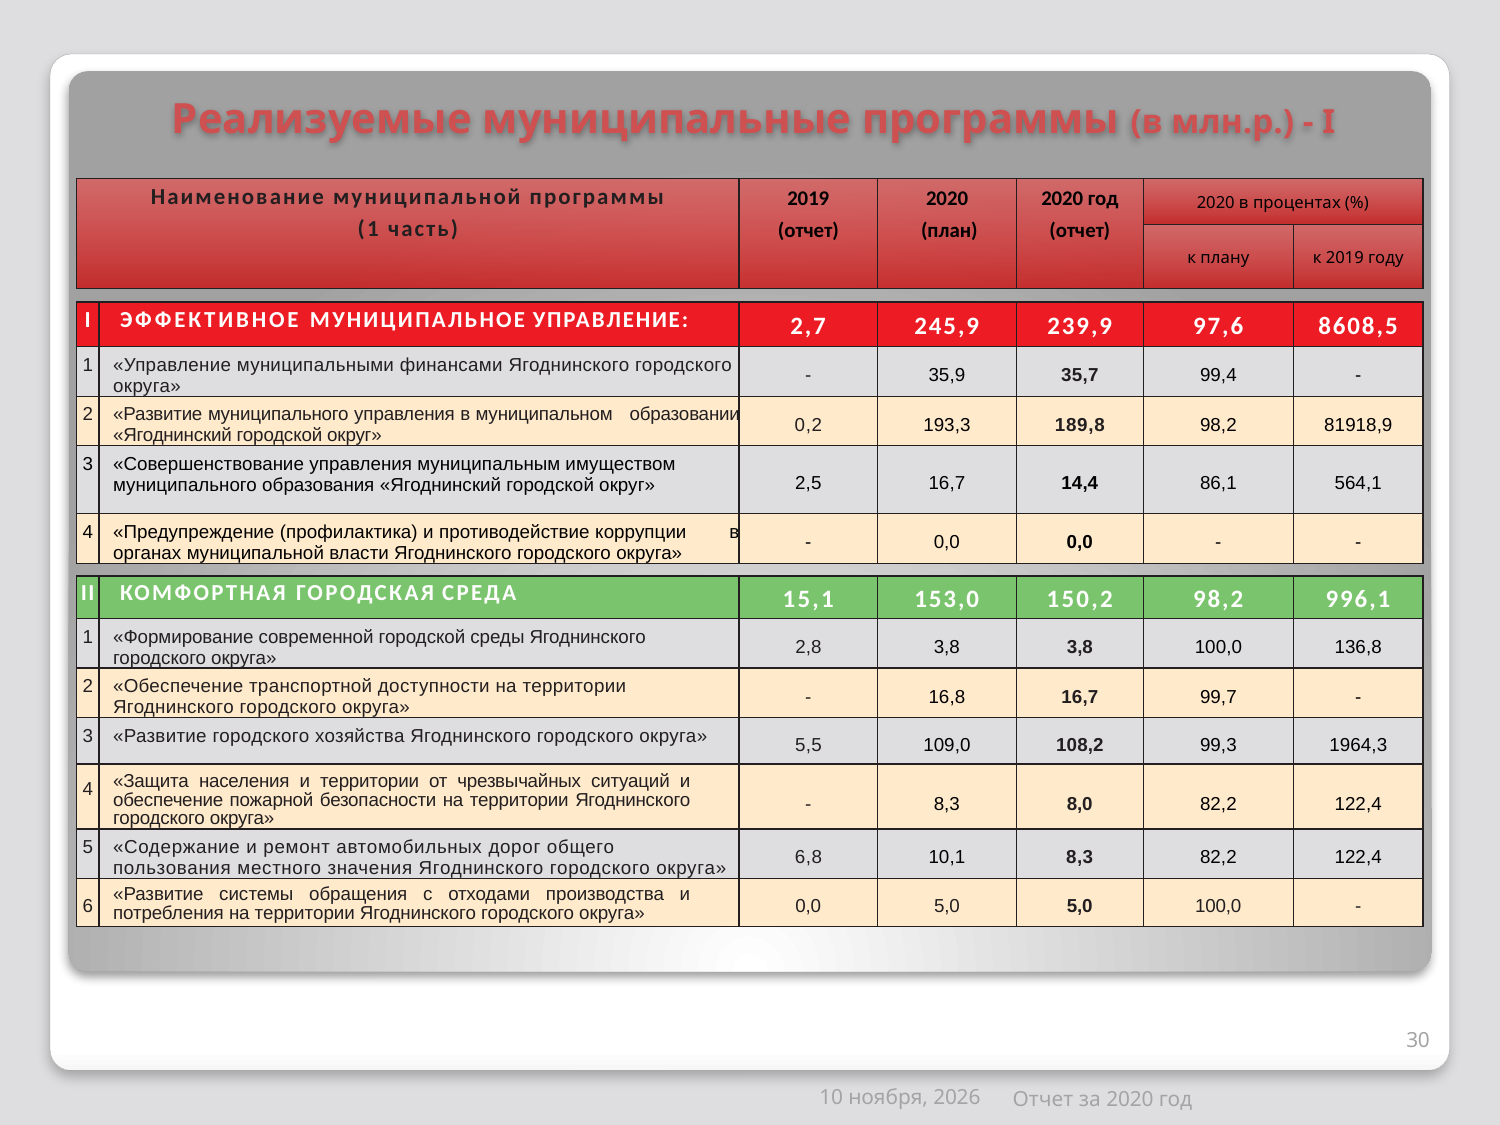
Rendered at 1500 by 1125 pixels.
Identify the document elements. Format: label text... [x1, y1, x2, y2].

table_cell 86,1 [1144, 446, 1293, 513]
table_cell [1143, 289, 1293, 301]
table_cell к плану [1144, 225, 1293, 288]
table_cell 4 [77, 514, 98, 563]
table_cell 189,8 [1017, 397, 1143, 445]
table_cell - [1294, 514, 1422, 563]
table_cell II [77, 577, 98, 618]
table_cell - [740, 347, 877, 396]
table_cell 5,5 [740, 718, 877, 763]
table_cell «Развитие муниципального управления в муниципальном образовании «Ягоднинский городской округ» [100, 397, 738, 445]
table_cell 100,0 [1144, 619, 1293, 667]
table_header 2020 в процентах (%) [1144, 179, 1422, 224]
table_cell 122,4 [1294, 830, 1422, 878]
table_cell 10,1 [878, 830, 1016, 878]
table_cell [1293, 289, 1423, 301]
table_cell 193,3 [878, 397, 1016, 445]
table_cell «Управление муниципальными финансами Ягоднинского городского округа» [100, 347, 738, 396]
table_cell «Развитие городского хозяйства Ягоднинского городского округа» [100, 718, 738, 763]
table_cell «Защита населения и территории от чрезвычайных ситуаций и обеспечение пожарной безопасности на территории Ягоднинского городского округа» [100, 765, 738, 828]
table_cell 15,1 [740, 577, 877, 618]
table_header Наименование муниципальной программы (1 часть) [77, 179, 738, 288]
table_cell 98,2 [1144, 397, 1293, 445]
table_cell 8,3 [878, 765, 1016, 828]
table_cell [878, 289, 1016, 301]
table_cell КОМФОРТНАЯ ГОРОДСКАЯ СРЕДА [100, 577, 738, 618]
table_cell 99,7 [1144, 669, 1293, 717]
table_cell 16,7 [878, 446, 1016, 513]
table_header 2020 (план) [878, 179, 1016, 288]
table_cell 153,0 [878, 577, 1016, 618]
table_cell - [740, 514, 877, 563]
table_cell 2 [77, 669, 98, 717]
table_cell 5,0 [1017, 879, 1143, 926]
table_cell «Совершенствование управления муниципальным имуществом муниципального образования «Ягоднинский городской округ» [100, 446, 738, 513]
table_cell [1143, 564, 1293, 575]
table_cell 1 [77, 347, 98, 396]
table_cell 99,3 [1144, 718, 1293, 763]
table_cell 3,8 [878, 619, 1016, 667]
table_cell 82,2 [1144, 830, 1293, 878]
table_cell 35,9 [878, 347, 1016, 396]
table_cell 564,1 [1294, 446, 1422, 513]
slide_number 30 [1369, 1002, 1445, 1063]
table_cell 82,2 [1144, 765, 1293, 828]
table_cell 3 [77, 718, 98, 763]
table_cell 239,9 [1017, 303, 1143, 346]
table_cell 16,7 [1017, 669, 1143, 717]
table_cell [1293, 564, 1423, 575]
slide_number 14 апреля 2021 г. [620, 1059, 996, 1120]
table_cell 16,8 [878, 669, 1016, 717]
table_cell 122,4 [1294, 765, 1422, 828]
table_cell - [1294, 879, 1422, 926]
table_cell - [740, 669, 877, 717]
table_cell «Содержание и ремонт автомобильных дорог общего пользования местного значения Ягоднинского городского округа» [100, 830, 738, 878]
table_cell 0,0 [740, 879, 877, 926]
table_cell 3 [77, 446, 98, 513]
table_cell 3,8 [1017, 619, 1143, 667]
table_cell - [740, 765, 877, 828]
table_cell 4 [77, 765, 98, 828]
table_cell 81918,9 [1294, 397, 1422, 445]
table_cell [1016, 564, 1143, 575]
table_cell I [77, 303, 98, 346]
table_cell 996,1 [1294, 577, 1422, 618]
table_cell «Развитие системы обращения с отходами производства и потребления на территории Ягоднинского городского округа» [100, 879, 738, 926]
table_cell 0,2 [740, 397, 877, 445]
table_cell 8,0 [1017, 765, 1143, 828]
table_cell 109,0 [878, 718, 1016, 763]
table_cell 98,2 [1144, 577, 1293, 618]
table_cell [77, 564, 878, 575]
table_cell 2,5 [740, 446, 877, 513]
table_cell «Предупреждение (профилактика) и противодействие коррупции в органах муниципальной власти Ягоднинского городского округа» [100, 514, 738, 563]
table_cell 5 [77, 830, 98, 878]
table_cell 35,7 [1017, 347, 1143, 396]
table_cell - [1144, 514, 1293, 563]
table_cell 0,0 [1017, 514, 1143, 563]
table_cell 14,4 [1017, 446, 1143, 513]
table_header 2020 год (отчет) [1017, 179, 1143, 288]
table_cell ЭФФЕКТИВНОЕ МУНИЦИПАЛЬНОЕ УПРАВЛЕНИЕ: [100, 303, 738, 346]
table_cell - [1294, 347, 1422, 396]
table_cell 136,8 [1294, 619, 1422, 667]
table_cell - [1294, 669, 1422, 717]
table_cell «Обеспечение транспортной доступности на территории Ягоднинского городского округа» [100, 669, 738, 717]
table_cell 6,8 [740, 830, 877, 878]
table_cell 2 [77, 397, 98, 445]
table_cell 2,7 [740, 303, 877, 346]
table_cell «Формирование современной городской среды Ягоднинского городского округа» [100, 619, 738, 667]
table_cell к 2019 году [1294, 225, 1422, 288]
table_cell [1016, 289, 1143, 301]
table_cell 1 [77, 619, 98, 667]
table_header 2019 (отчет) [740, 179, 877, 288]
table_cell 8,3 [1017, 830, 1143, 878]
table_cell 97,6 [1144, 303, 1293, 346]
table_cell [878, 564, 1016, 575]
footer Отчет за 2020 год [998, 1058, 1373, 1119]
table_cell 6 [77, 879, 98, 926]
table_cell 150,2 [1017, 577, 1143, 618]
table_cell 108,2 [1017, 718, 1143, 763]
title Реализуемые муниципальные программы (в млн.р.) - I [76, 78, 1431, 149]
table_cell [77, 289, 878, 301]
table_cell 1964,3 [1294, 718, 1422, 763]
table_cell 99,4 [1144, 347, 1293, 396]
table_cell 8608,5 [1294, 303, 1422, 346]
table_cell 100,0 [1144, 879, 1293, 926]
table_cell 0,0 [878, 514, 1016, 563]
table_cell 2,8 [740, 619, 877, 667]
table_cell 5,0 [878, 879, 1016, 926]
table_cell 245,9 [878, 303, 1016, 346]
